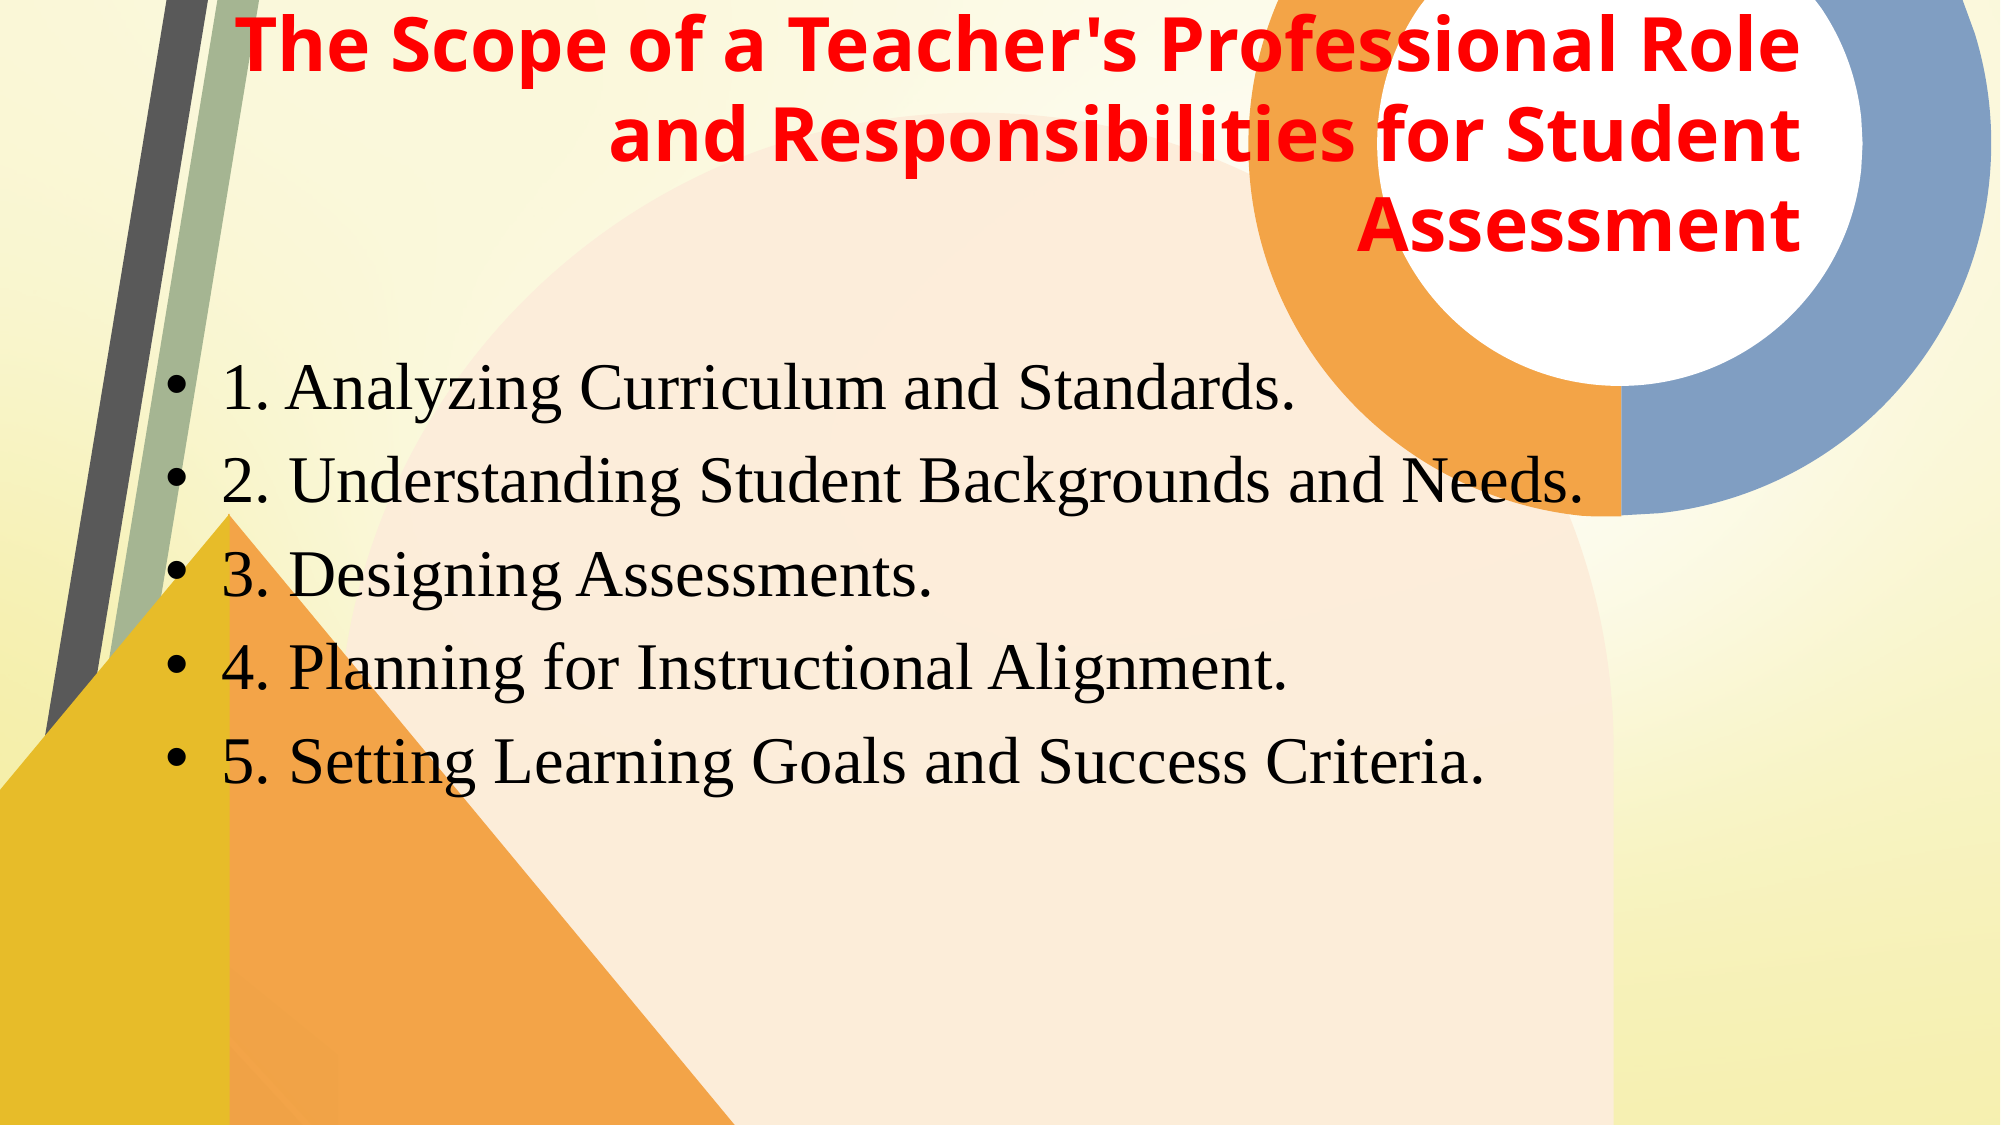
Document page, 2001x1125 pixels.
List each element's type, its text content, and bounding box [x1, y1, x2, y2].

title The Scope of a Teacher's Professional Role and Responsibilities for Student Assessment [77, 60, 1818, 274]
list 1. Analyzing Curriculum and Standards. 2. Understanding Student Backgrounds and Needs. 3. Designing Assessments. 4. Planning for Instructional Alignment. 5. Setting Learning Goals and Success Criteria. [150, 335, 1905, 1045]
